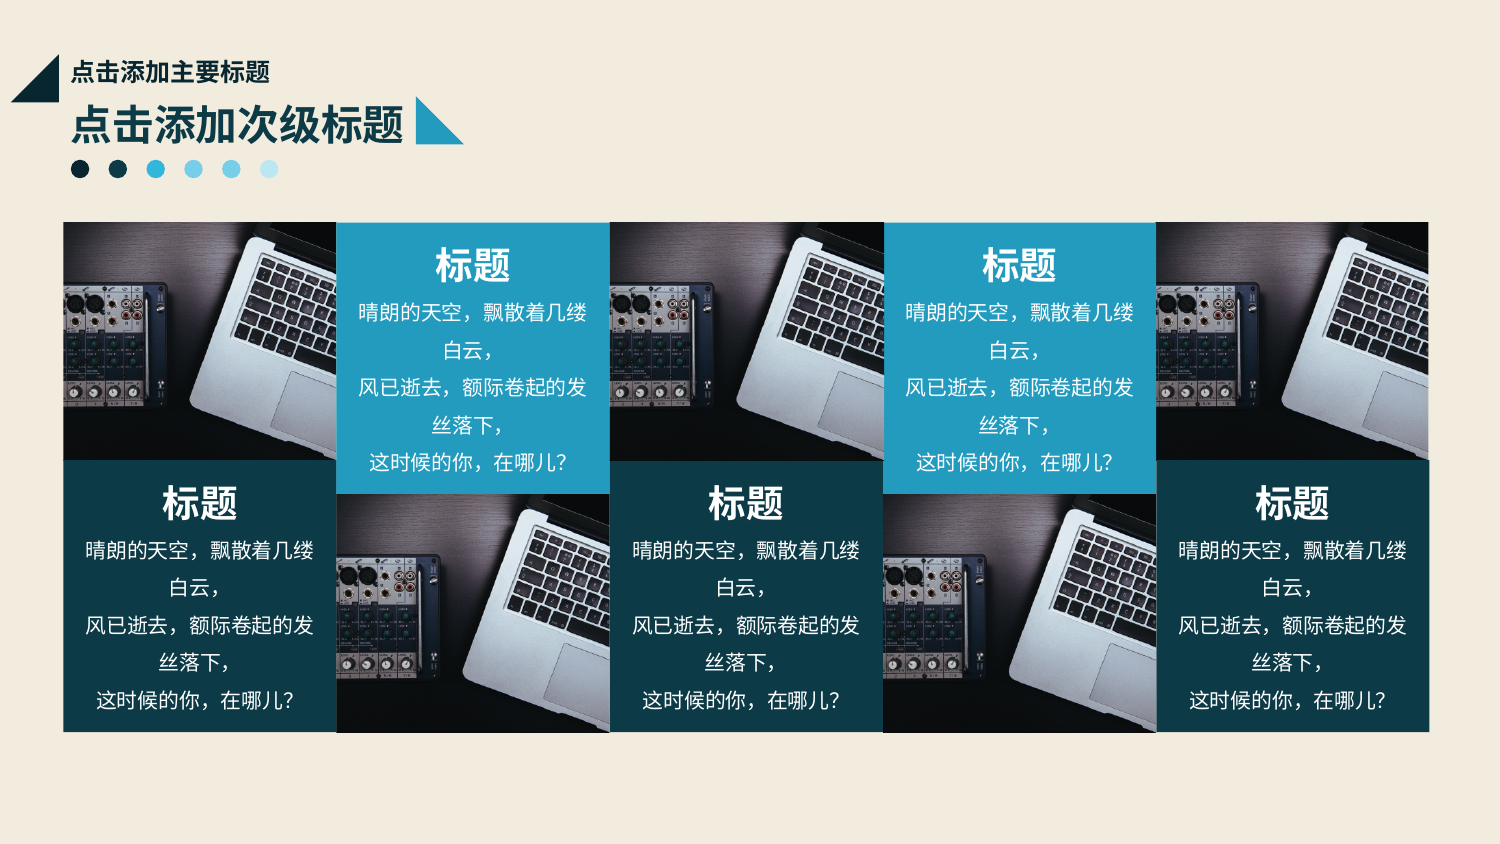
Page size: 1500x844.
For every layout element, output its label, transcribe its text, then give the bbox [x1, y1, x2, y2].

picture [609, 222, 885, 461]
text_box 标题 晴朗的天空，飘散着几缕白云， 风已逝去，额际卷起的发丝落下， 这时候的你，在哪儿？ [608, 467, 881, 734]
text_box 标题 晴朗的天空，飘散着几缕白云， 风已逝去，额际卷起的发丝落下， 这时候的你，在哪儿？ [334, 220, 610, 494]
text_box 标题 晴朗的天空，飘散着几缕白云， 风已逝去，额际卷起的发丝落下， 这时候的你，在哪儿？ [61, 466, 334, 734]
text_box 标题 晴朗的天空，飘散着几缕白云， 风已逝去，额际卷起的发丝落下， 这时候的你，在哪儿？ [1154, 464, 1432, 734]
text_box 标题 晴朗的天空，飘散着几缕白云， 风已逝去，额际卷起的发丝落下， 这时候的你，在哪儿？ [881, 220, 1156, 493]
picture [882, 494, 1157, 733]
picture [336, 494, 610, 733]
picture [1155, 222, 1429, 461]
picture [63, 222, 337, 461]
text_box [10, 48, 465, 179]
